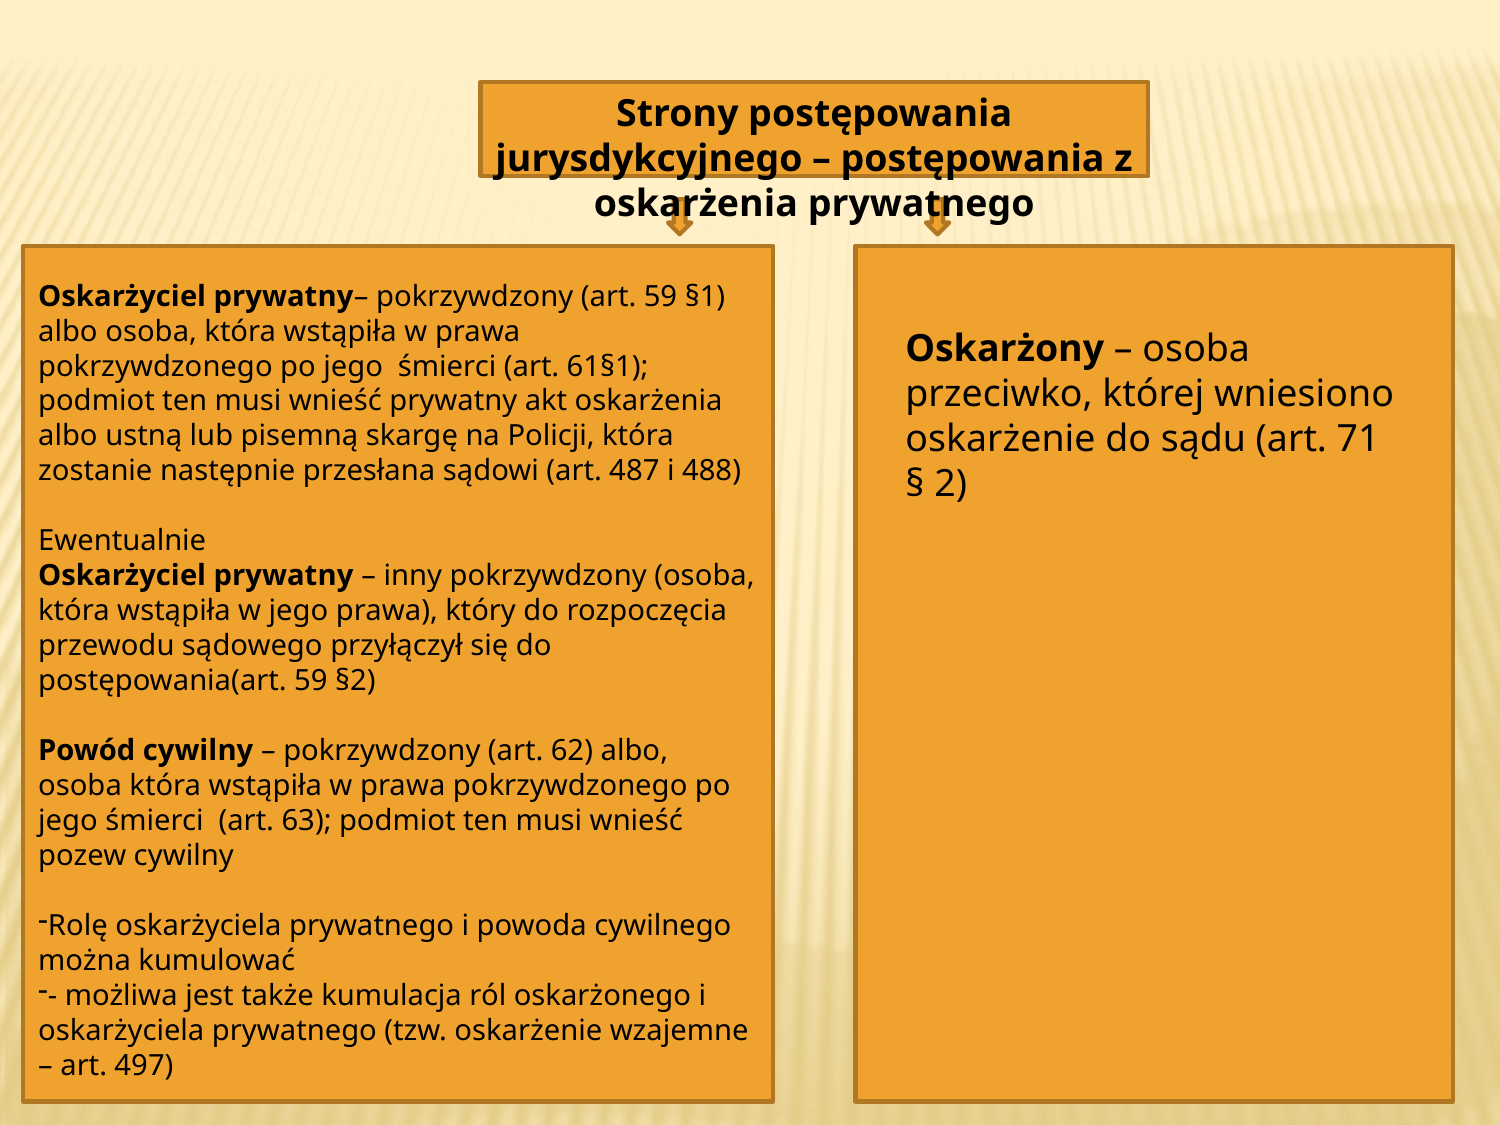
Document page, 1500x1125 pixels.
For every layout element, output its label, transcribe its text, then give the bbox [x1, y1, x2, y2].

text_box Strony postępowania jurysdykcyjnego – postępowania z oskarżenia prywatnego [480, 81, 1149, 232]
text_box Oskarżony – osoba przeciwko, której wniesiono oskarżenie do sądu (art. 71 § 2) [890, 316, 1418, 512]
text_box [853, 244, 1455, 1104]
text_box [932, 232, 943, 237]
text_box [21, 244, 775, 1104]
text_box Oskarżyciel prywatny– pokrzywdzony (art. 59 §1) albo osoba, która wstąpiła w prawa pokrzywdzonego po jego śmierci (art. 61§1); podmiot ten musi wnieść prywatny akt oskarżenia albo ustną lub pisemną skargę na Policji, która zostanie następnie przesłana sądowi (art. 487 i 488) Ewentualnie Oskarżyciel prywatny – inny pokrzywdzony (osoba, która wstąpiła w jego prawa), który do rozpoczęcia przewodu sądowego przyłączył się do postępowania(art. 59 §2) Powód cywilny – pokrzywdzony (art. 62) albo, osoba która wstąpiła w prawa pokrzywdzonego po jego śmierci (art. 63); podmiot ten musi wnieść pozew cywilny Rolę oskarżyciela prywatnego i powoda cywilnego można kumulować - możliwa jest także kumulacja ról oskarżonego i oskarżyciela prywatnego (tzw. oskarżenie wzajemne – art. 497) [23, 269, 774, 1125]
text_box [674, 232, 685, 237]
